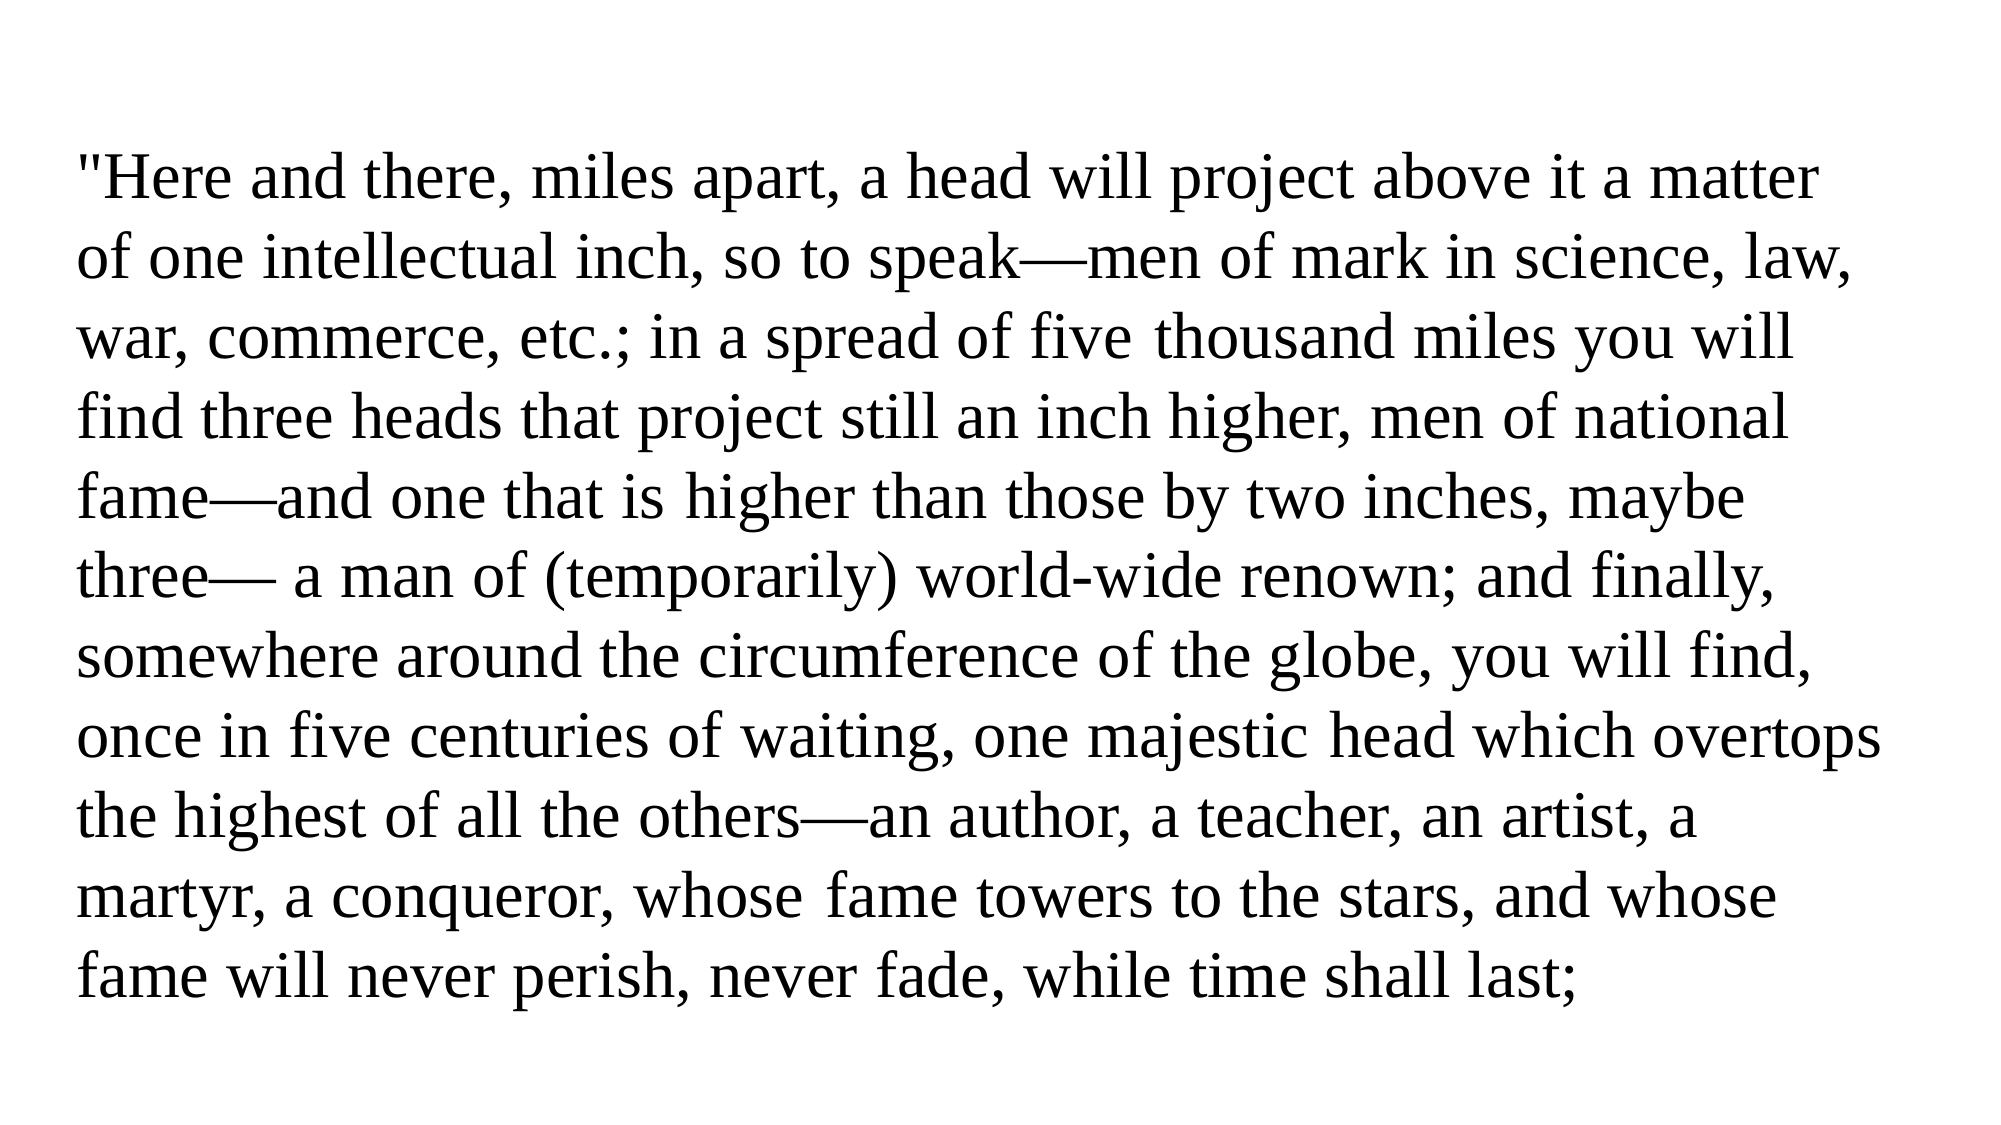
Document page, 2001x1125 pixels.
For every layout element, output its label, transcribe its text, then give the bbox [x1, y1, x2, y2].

text_box "Here and there, miles apart, a head will project above it a matter of one intellectual inch, so to speak—men of mark in science, law, war, commerce, etc.; in a spread of five thousand miles you will find three heads that project still an inch higher, men of national fame—and one that is higher than those by two inches, maybe three— a man of (temporarily) world-wide renown; and finally, somewhere around the circumference of the globe, you will find, once in five centuries of waiting, one majestic head which overtops the highest of all the others—an author, a teacher, an artist, a martyr, a conqueror, whose fame towers to the stars, and whose fame will never perish, never fade, while time shall last; [49, 124, 1907, 1019]
